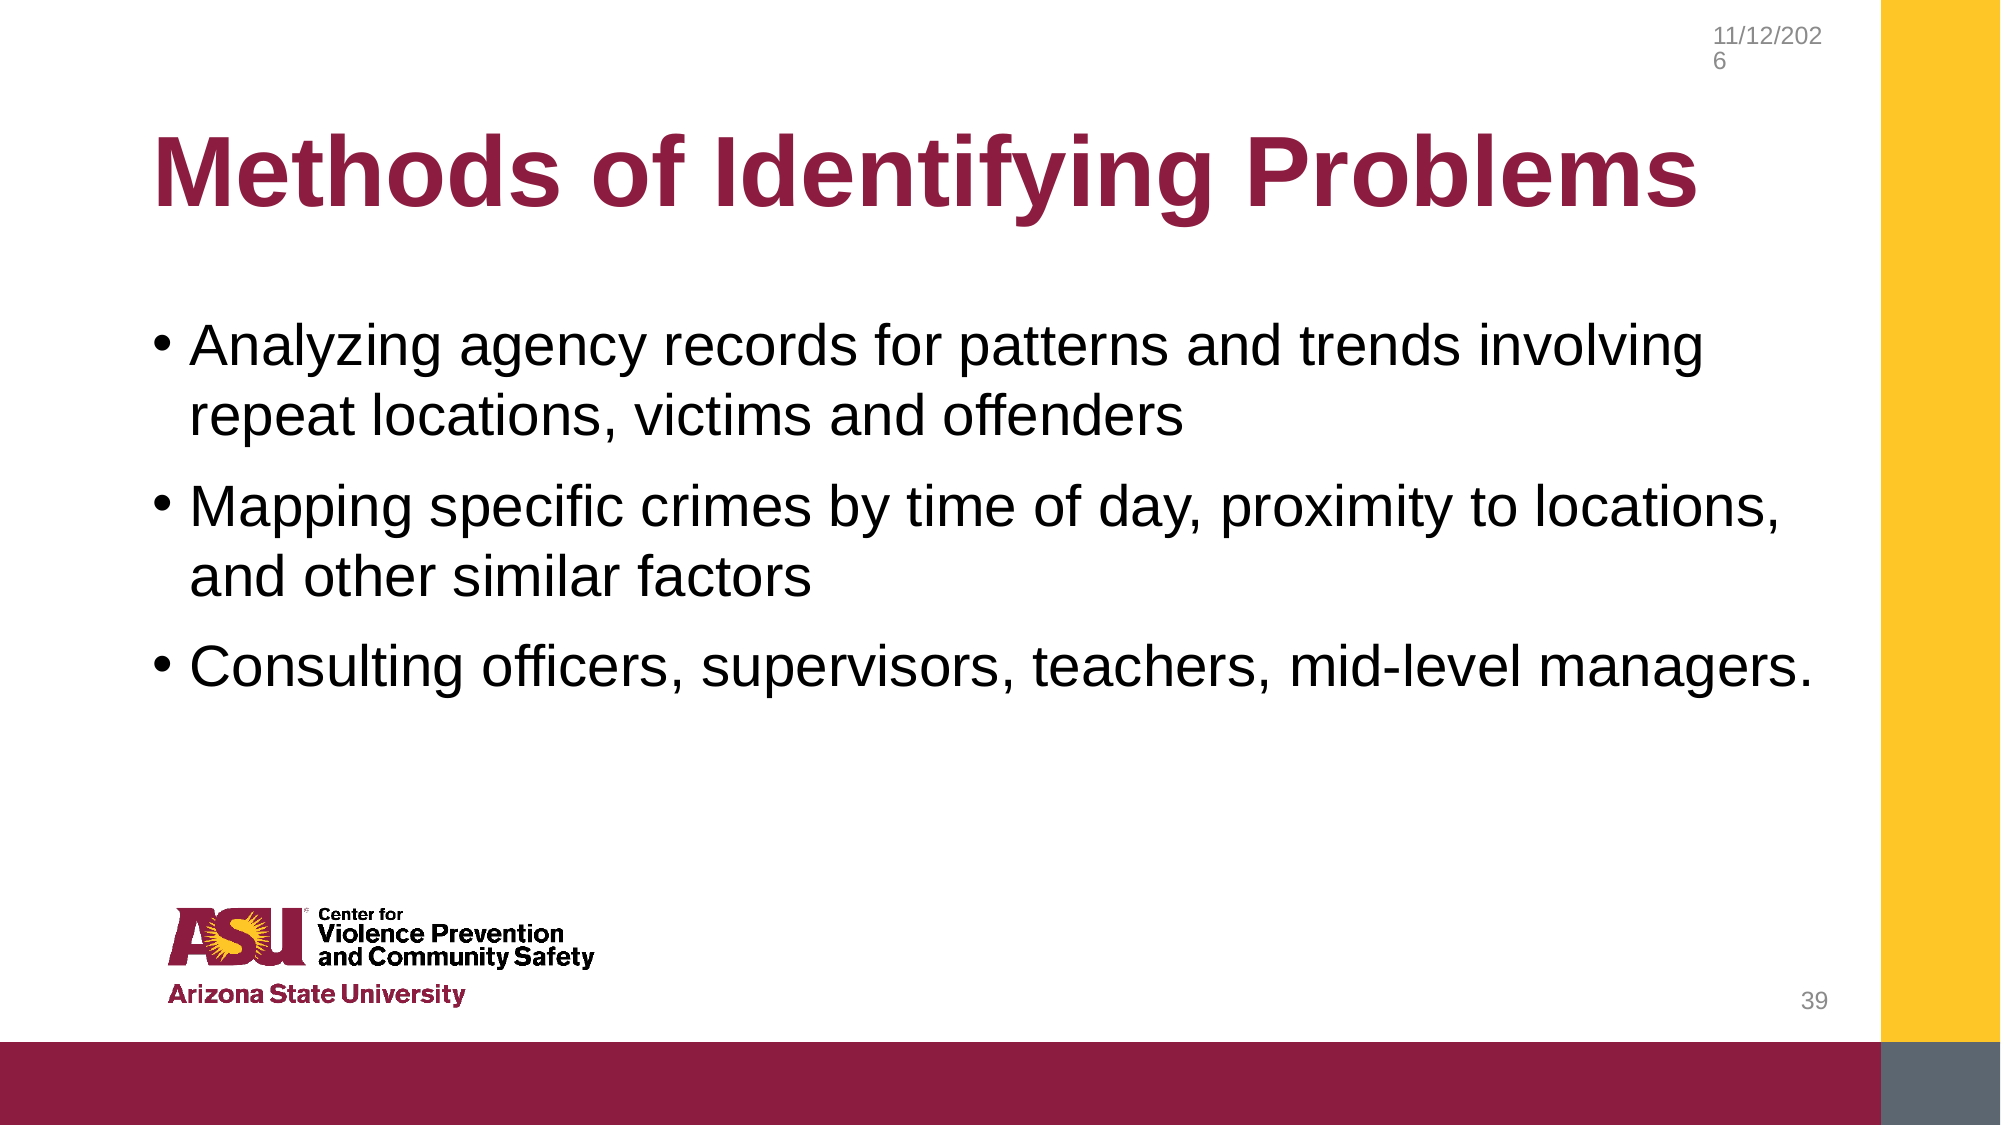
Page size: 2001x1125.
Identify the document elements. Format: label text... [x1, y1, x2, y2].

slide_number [1698, 4, 1844, 65]
list Analyzing agency records for patterns and trends involving repeat locations, victims and offenders Mapping specific crimes by time of day, proximity to locations, and other similar factors Consulting officers, supervisors, teachers, mid-level managers. [137, 299, 1844, 868]
title Methods of Identifying Problems [137, 70, 1844, 278]
slide_number 39 [1780, 969, 1844, 1030]
picture [138, 878, 624, 1032]
